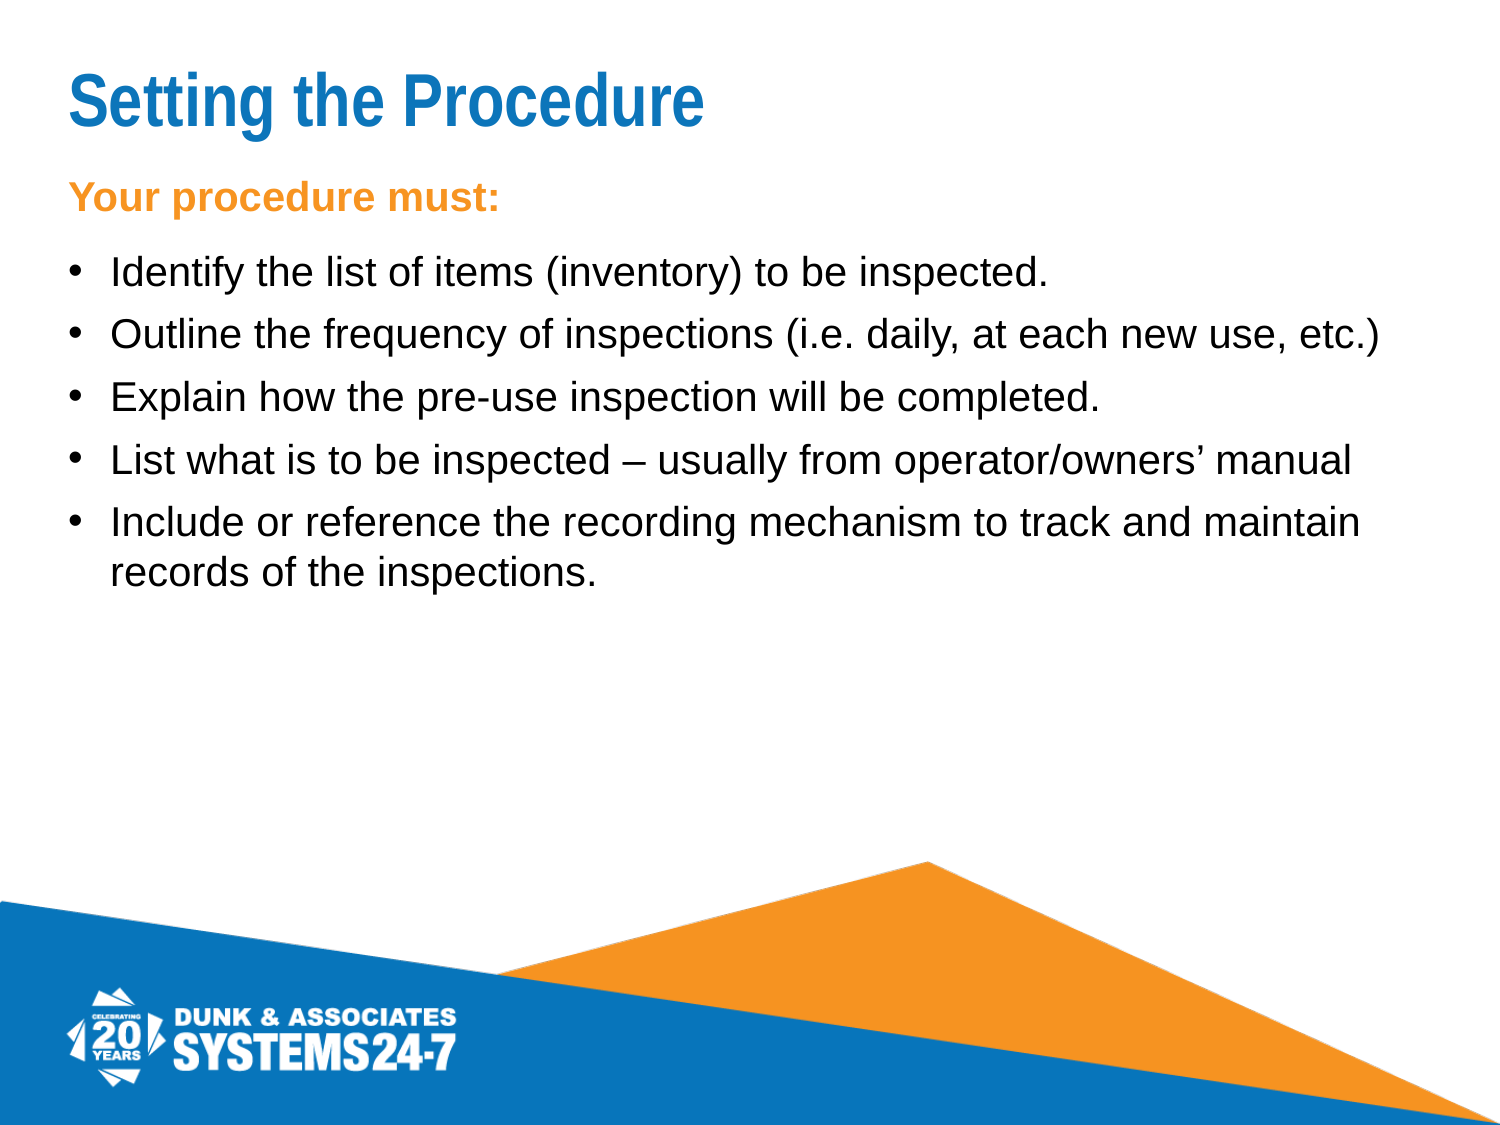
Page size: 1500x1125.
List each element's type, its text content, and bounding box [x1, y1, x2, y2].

title Setting the Procedure [53, 0, 1471, 149]
list Your procedure must: Identify the list of items (inventory) to be inspected. Outline the frequency of inspections (i.e. daily, at each new use, etc.) Explain how the pre-use inspection will be completed. List what is to be inspected – usually from operator/owners’ manual Include or reference the recording mechanism to track and maintain records of the inspections. [53, 162, 1436, 965]
picture [0, 0, 1500, 1125]
